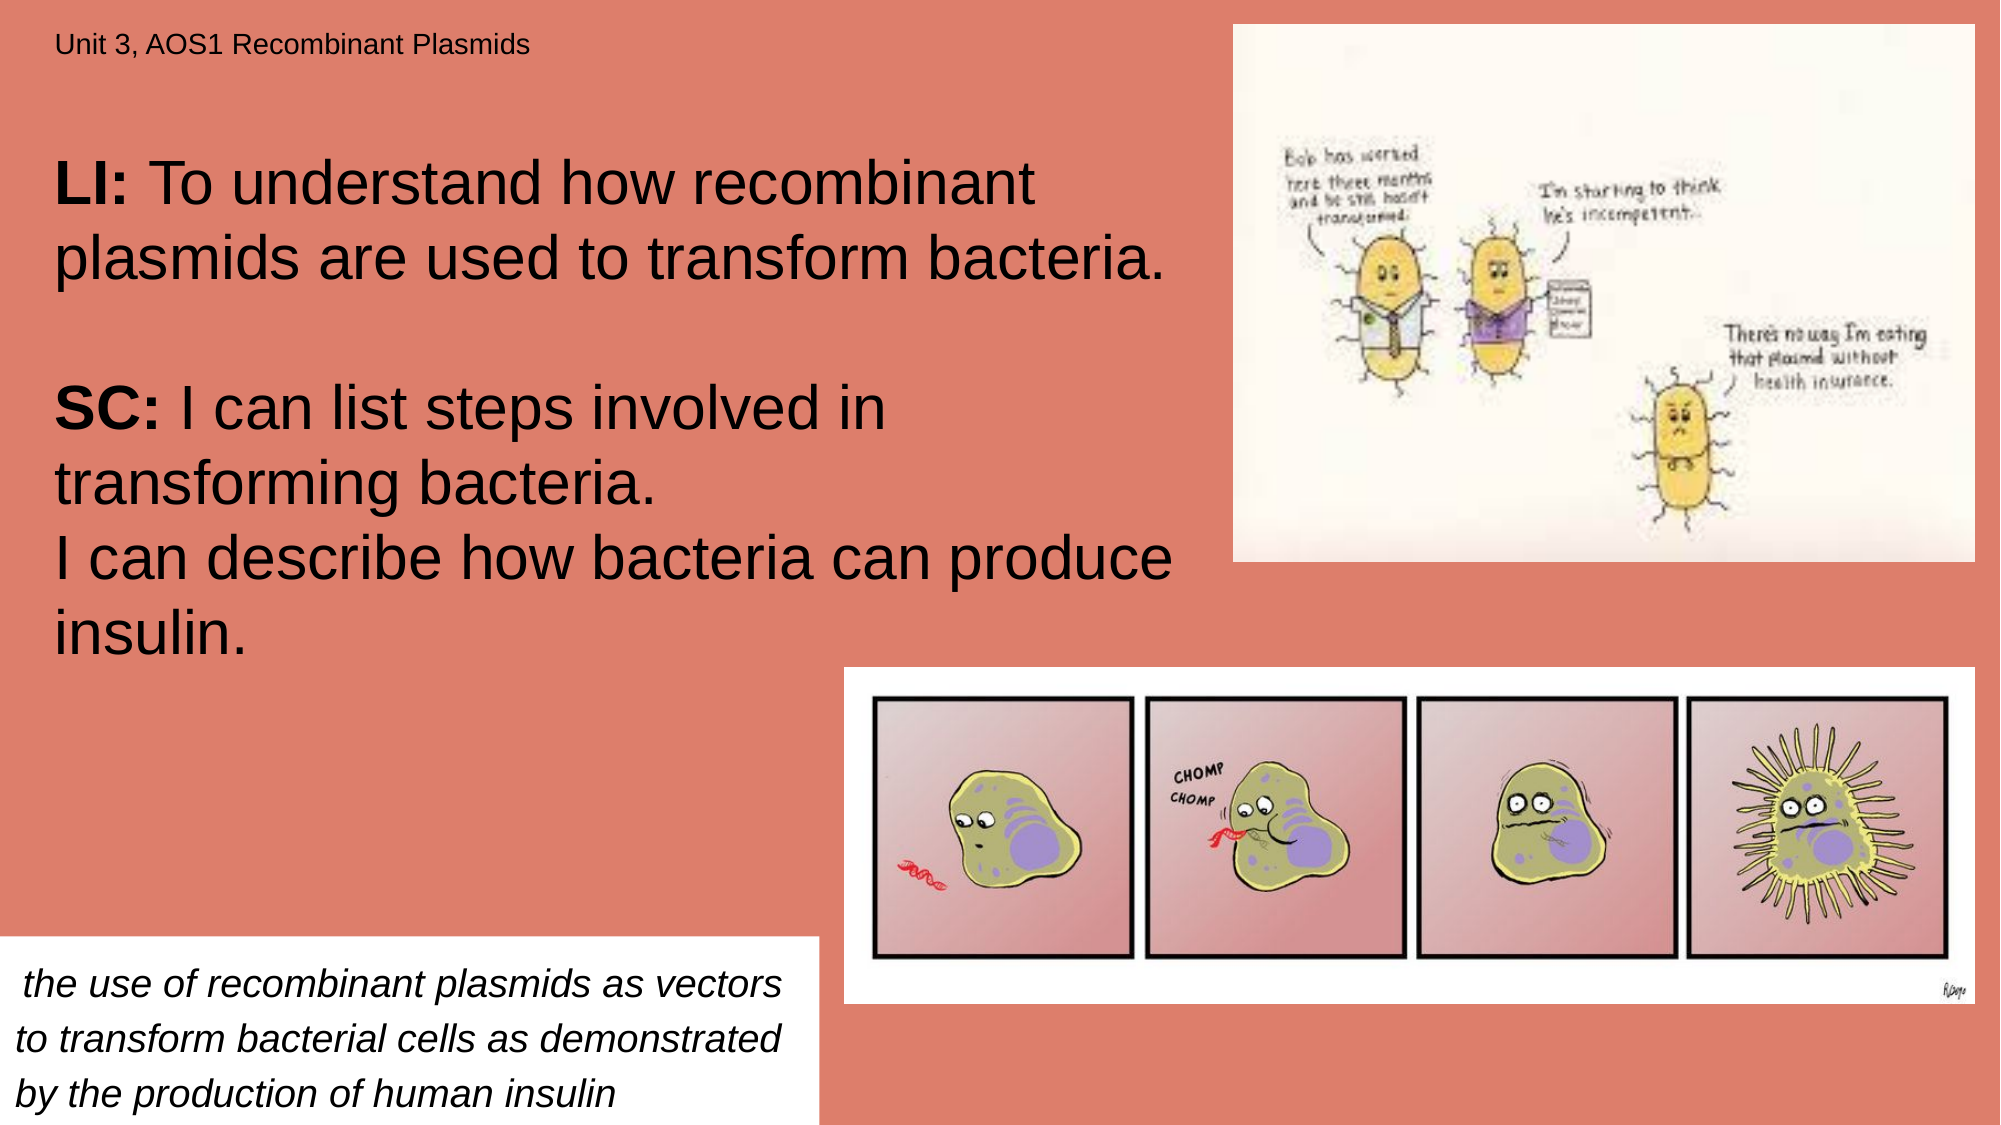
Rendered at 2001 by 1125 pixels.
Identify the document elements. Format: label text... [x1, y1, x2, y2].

text_box Unit 3, AOS1 Recombinant Plasmids [39, 10, 1079, 76]
picture [1233, 24, 1976, 562]
text_box the use of recombinant plasmids as vectors to transform bacterial cells as demonstrated by the production of human insulin [0, 936, 820, 1125]
list LI: To understand how recombinant plasmids are used to transform bacteria. SC: I can list steps involved in transforming bacteria. I can describe how bacteria can produce insulin. [39, 134, 1209, 697]
picture [844, 667, 1976, 1004]
